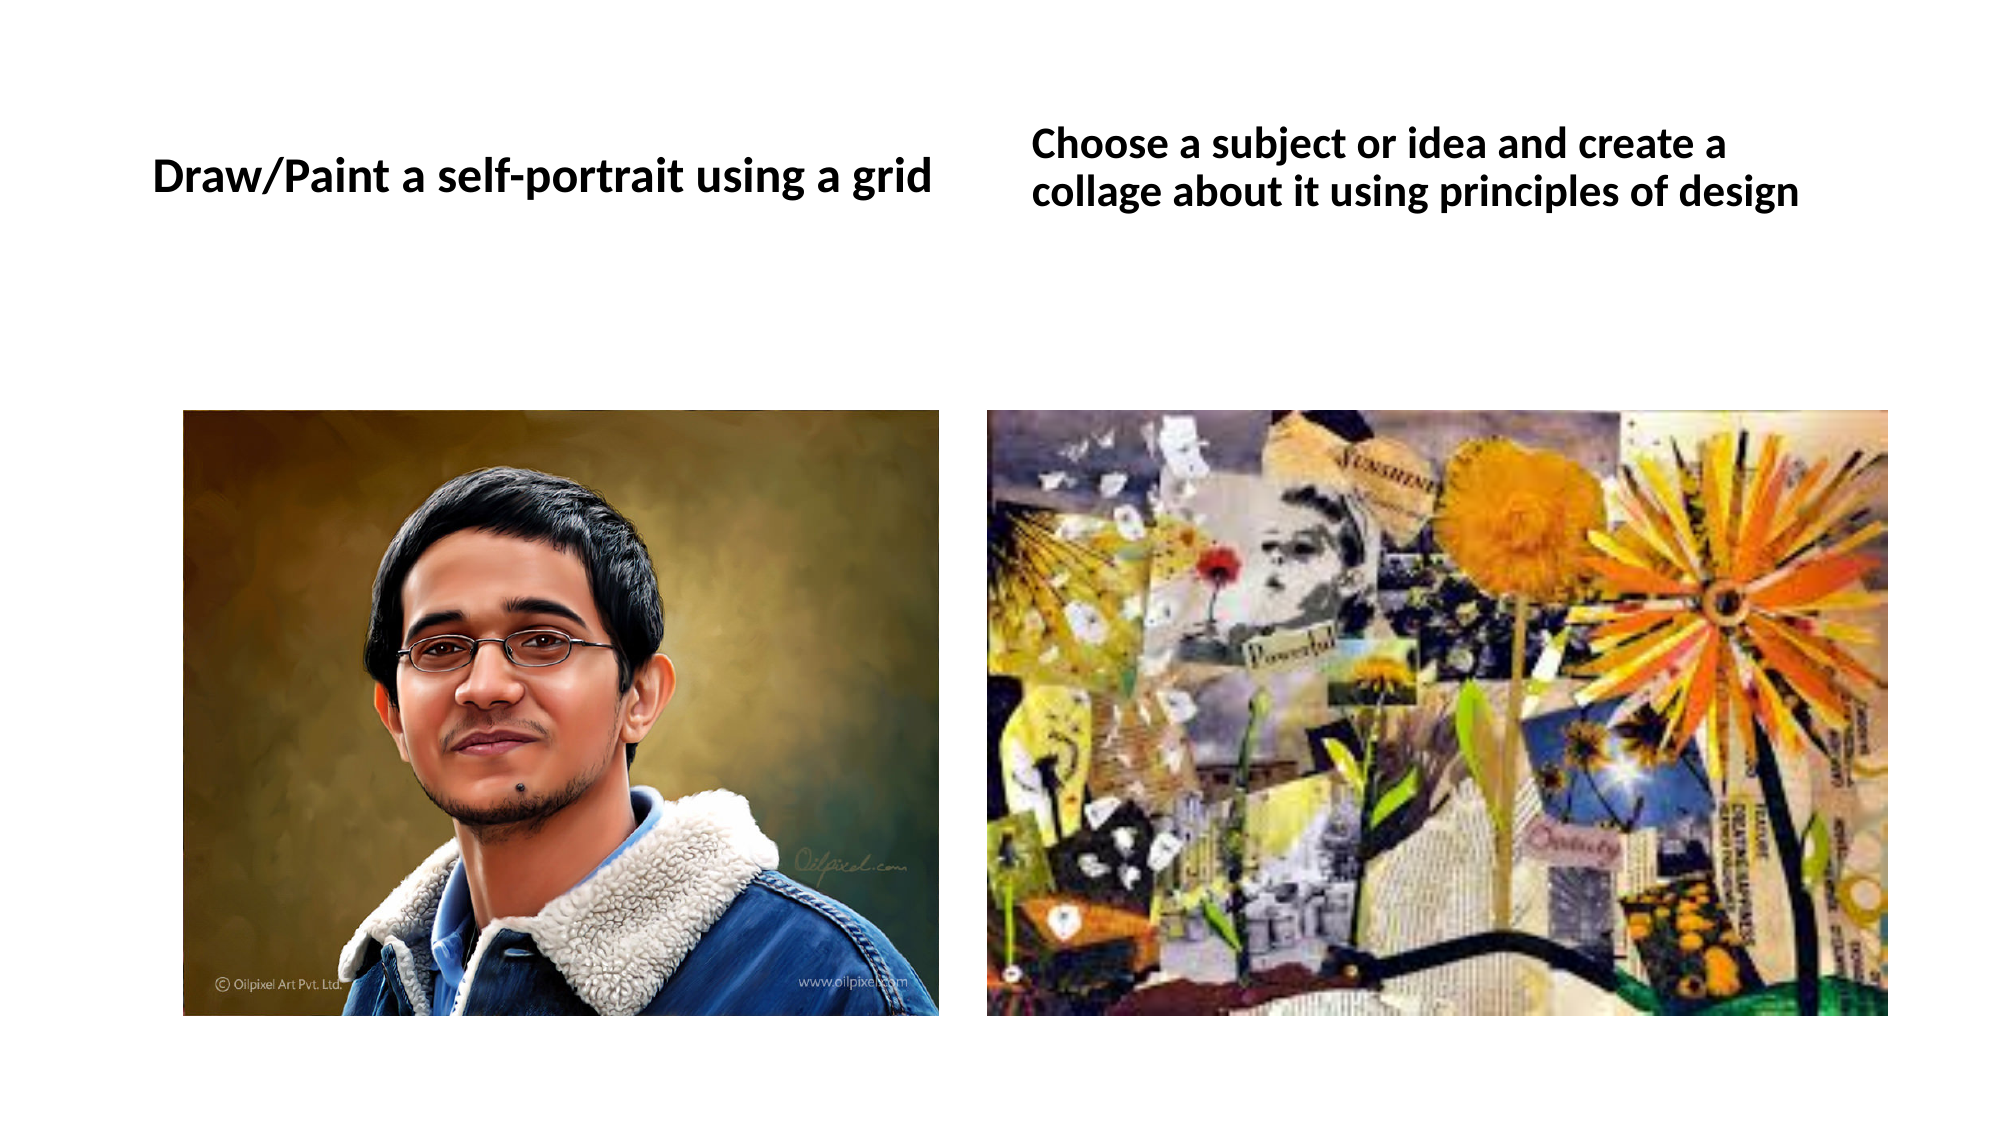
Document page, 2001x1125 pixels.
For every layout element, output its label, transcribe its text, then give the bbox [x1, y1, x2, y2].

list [182, 410, 939, 1016]
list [987, 410, 1888, 1016]
list Choose a subject or idea and create a collage about it using principles of design [1016, 75, 1868, 225]
list Draw/Paint a self-portrait using a grid [137, 75, 984, 211]
